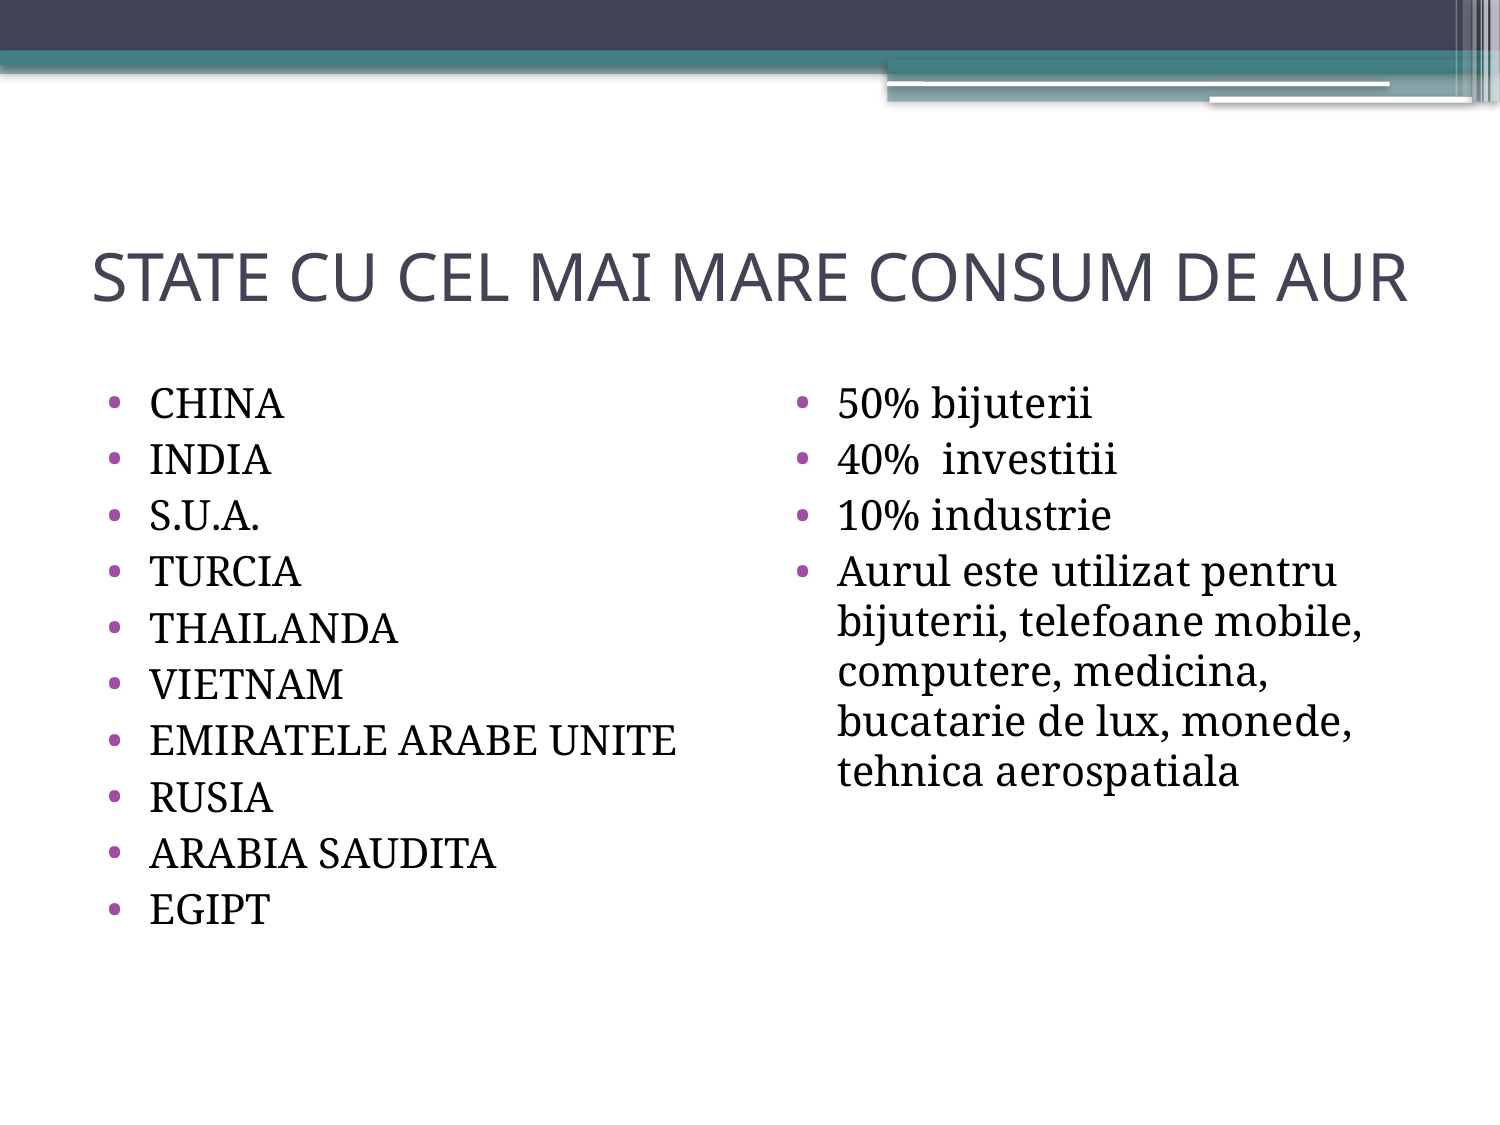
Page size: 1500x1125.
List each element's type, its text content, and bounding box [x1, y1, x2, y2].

title STATE CU CEL MAI MARE CONSUM DE AUR [75, 187, 1425, 363]
list 50% bijuterii 40% investitii 10% industrie Aurul este utilizat pentru bijuterii, telefoane mobile, computere, medicina, bucatarie de lux, monede, tehnica aerospatiala [762, 368, 1425, 1112]
list CHINA INDIA S.U.A. TURCIA THAILANDA VIETNAM EMIRATELE ARABE UNITE RUSIA ARABIA SAUDITA EGIPT [75, 368, 738, 1112]
